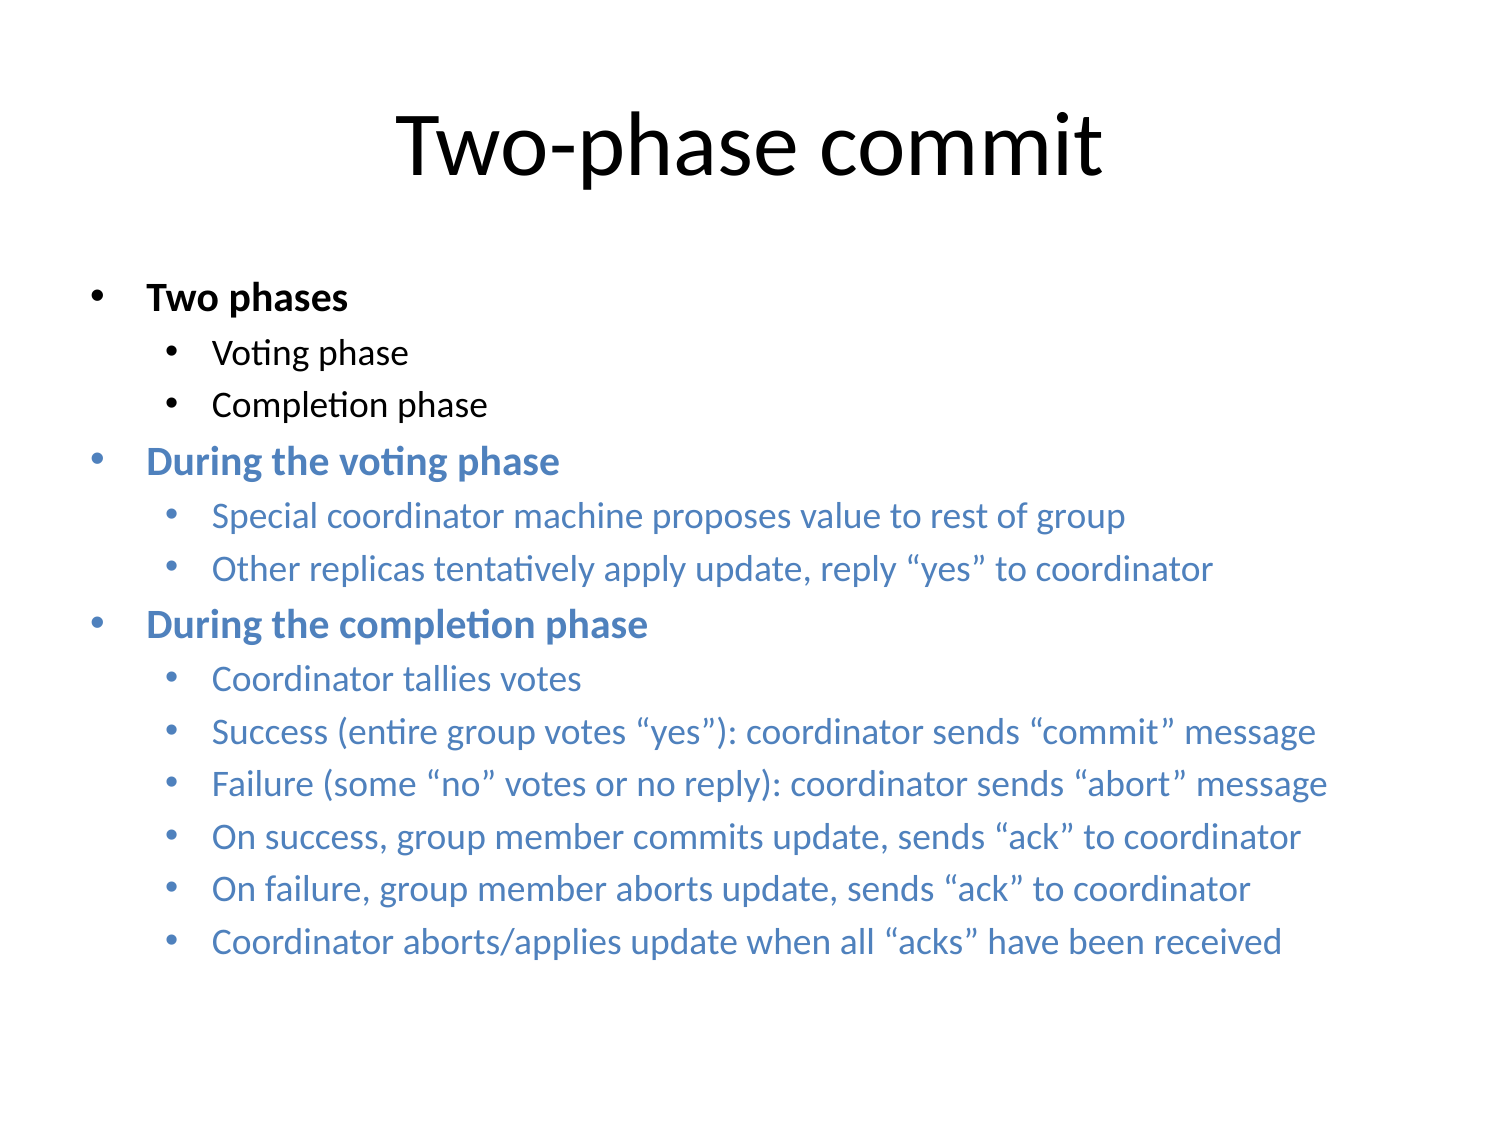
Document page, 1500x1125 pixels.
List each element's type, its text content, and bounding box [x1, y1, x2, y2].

title Two-phase commit [75, 45, 1425, 233]
list Two phases Voting phase Completion phase During the voting phase Special coordinator machine proposes value to rest of group Other replicas tentatively apply update, reply “yes” to coordinator During the completion phase Coordinator tallies votes Success (entire group votes “yes”): coordinator sends “commit” message Failure (some “no” votes or no reply): coordinator sends “abort” message On success, group member commits update, sends “ack” to coordinator On failure, group member aborts update, sends “ack” to coordinator Coordinator aborts/applies update when all “acks” have been received [75, 262, 1425, 1005]
